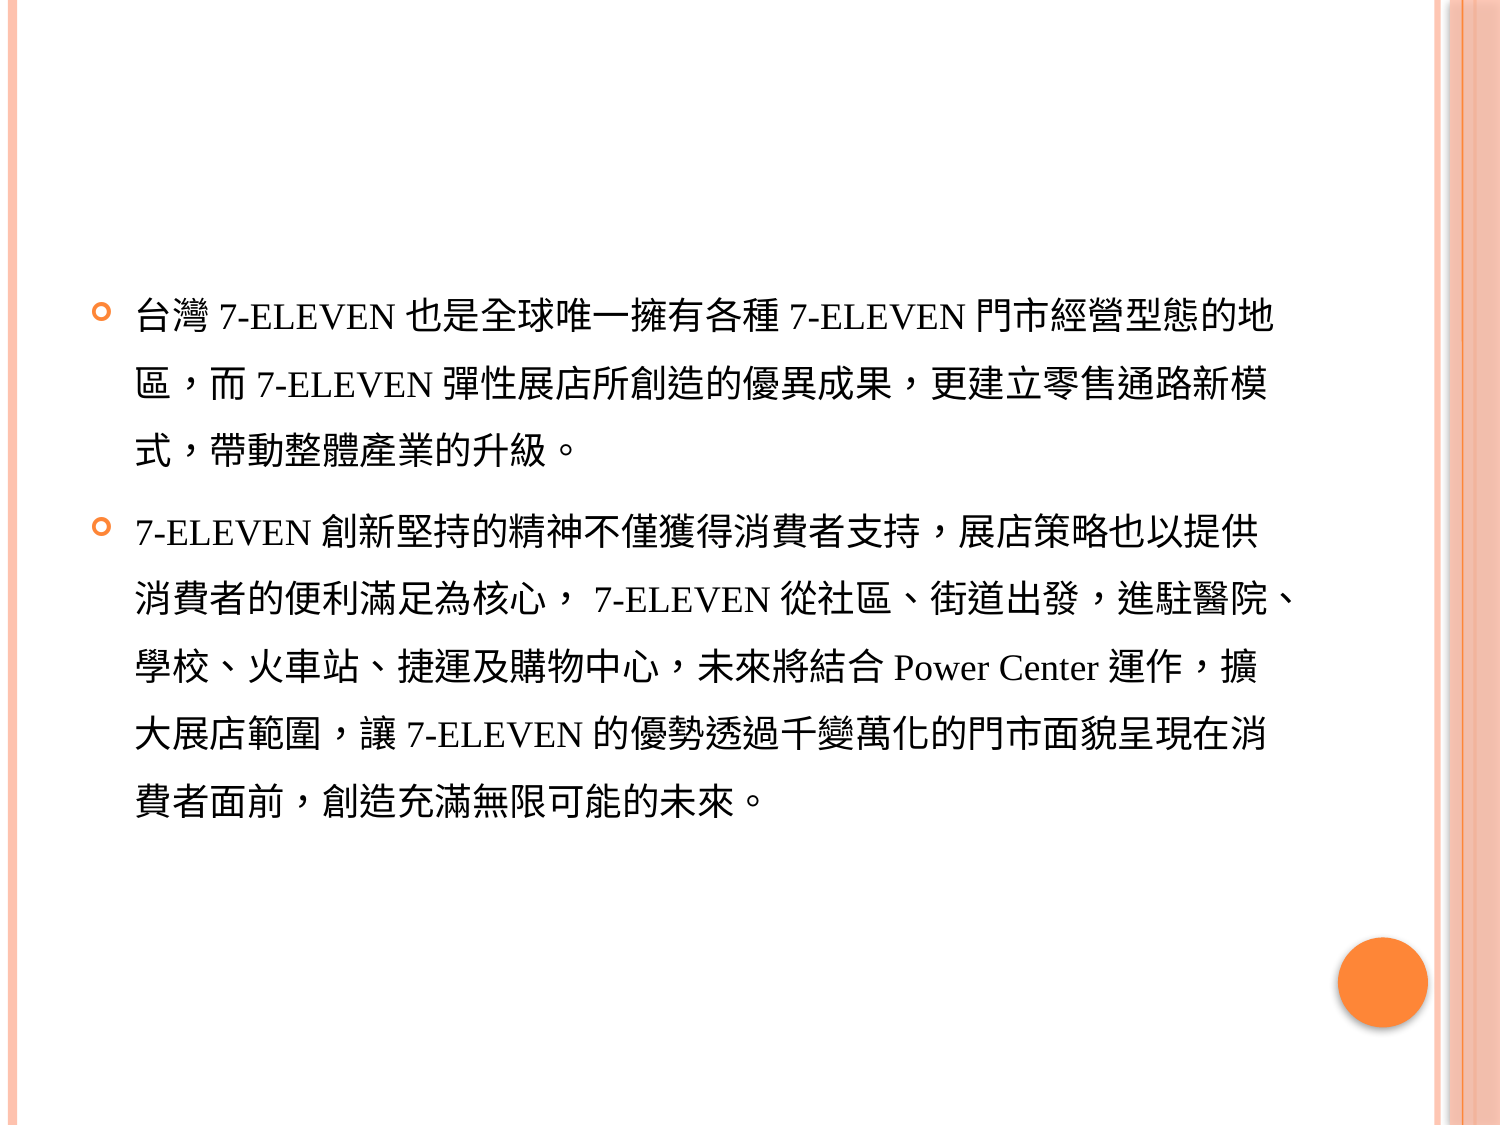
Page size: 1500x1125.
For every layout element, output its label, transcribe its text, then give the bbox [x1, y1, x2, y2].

list 台灣7-ELEVEN也是全球唯一擁有各種7-ELEVEN門市經營型態的地區，而7-ELEVEN彈性展店所創造的優異成果，更建立零售通路新模式，帶動整體產業的升級。 7-ELEVEN創新堅持的精神不僅獲得消費者支持，展店策略也以提供消費者的便利滿足為核心，7-ELEVEN從社區、街道出發，進駐醫院、學校、火車站、捷運及購物中心，未來將結合Power Center運作，擴大展店範圍，讓7-ELEVEN的優勢透過千變萬化的門市面貌呈現在消費者面前，創造充滿無限可能的未來。 [75, 262, 1300, 1062]
